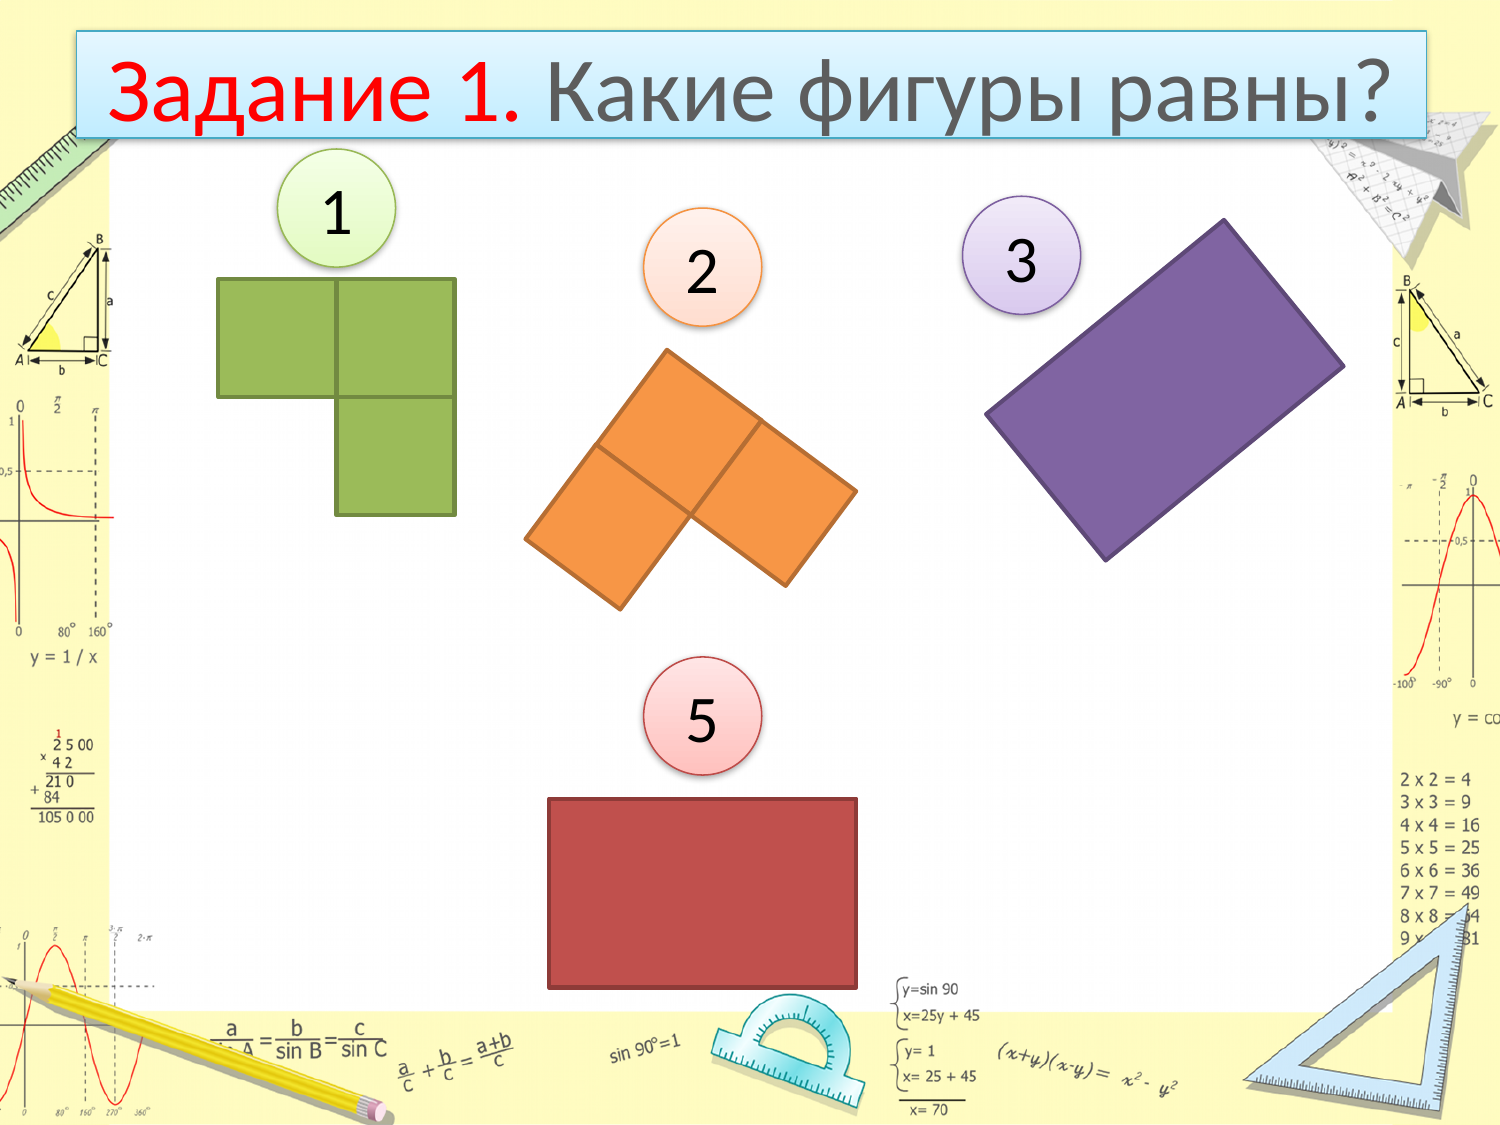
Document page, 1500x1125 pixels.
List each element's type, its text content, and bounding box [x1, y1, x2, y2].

text_box [334, 395, 457, 517]
text_box 1 [276, 148, 397, 268]
text_box 3 [961, 195, 1082, 316]
text_box 2 [642, 207, 763, 327]
text_box 5 [642, 656, 763, 776]
text_box [691, 418, 859, 588]
text_box [334, 277, 457, 395]
text_box [595, 347, 762, 511]
text_box [216, 277, 334, 399]
title Задание 1. Какие фигуры равны? [76, 30, 1427, 139]
text_box [984, 217, 1346, 563]
picture [0, 0, 1500, 1125]
text_box [523, 442, 693, 612]
text_box [547, 797, 858, 990]
